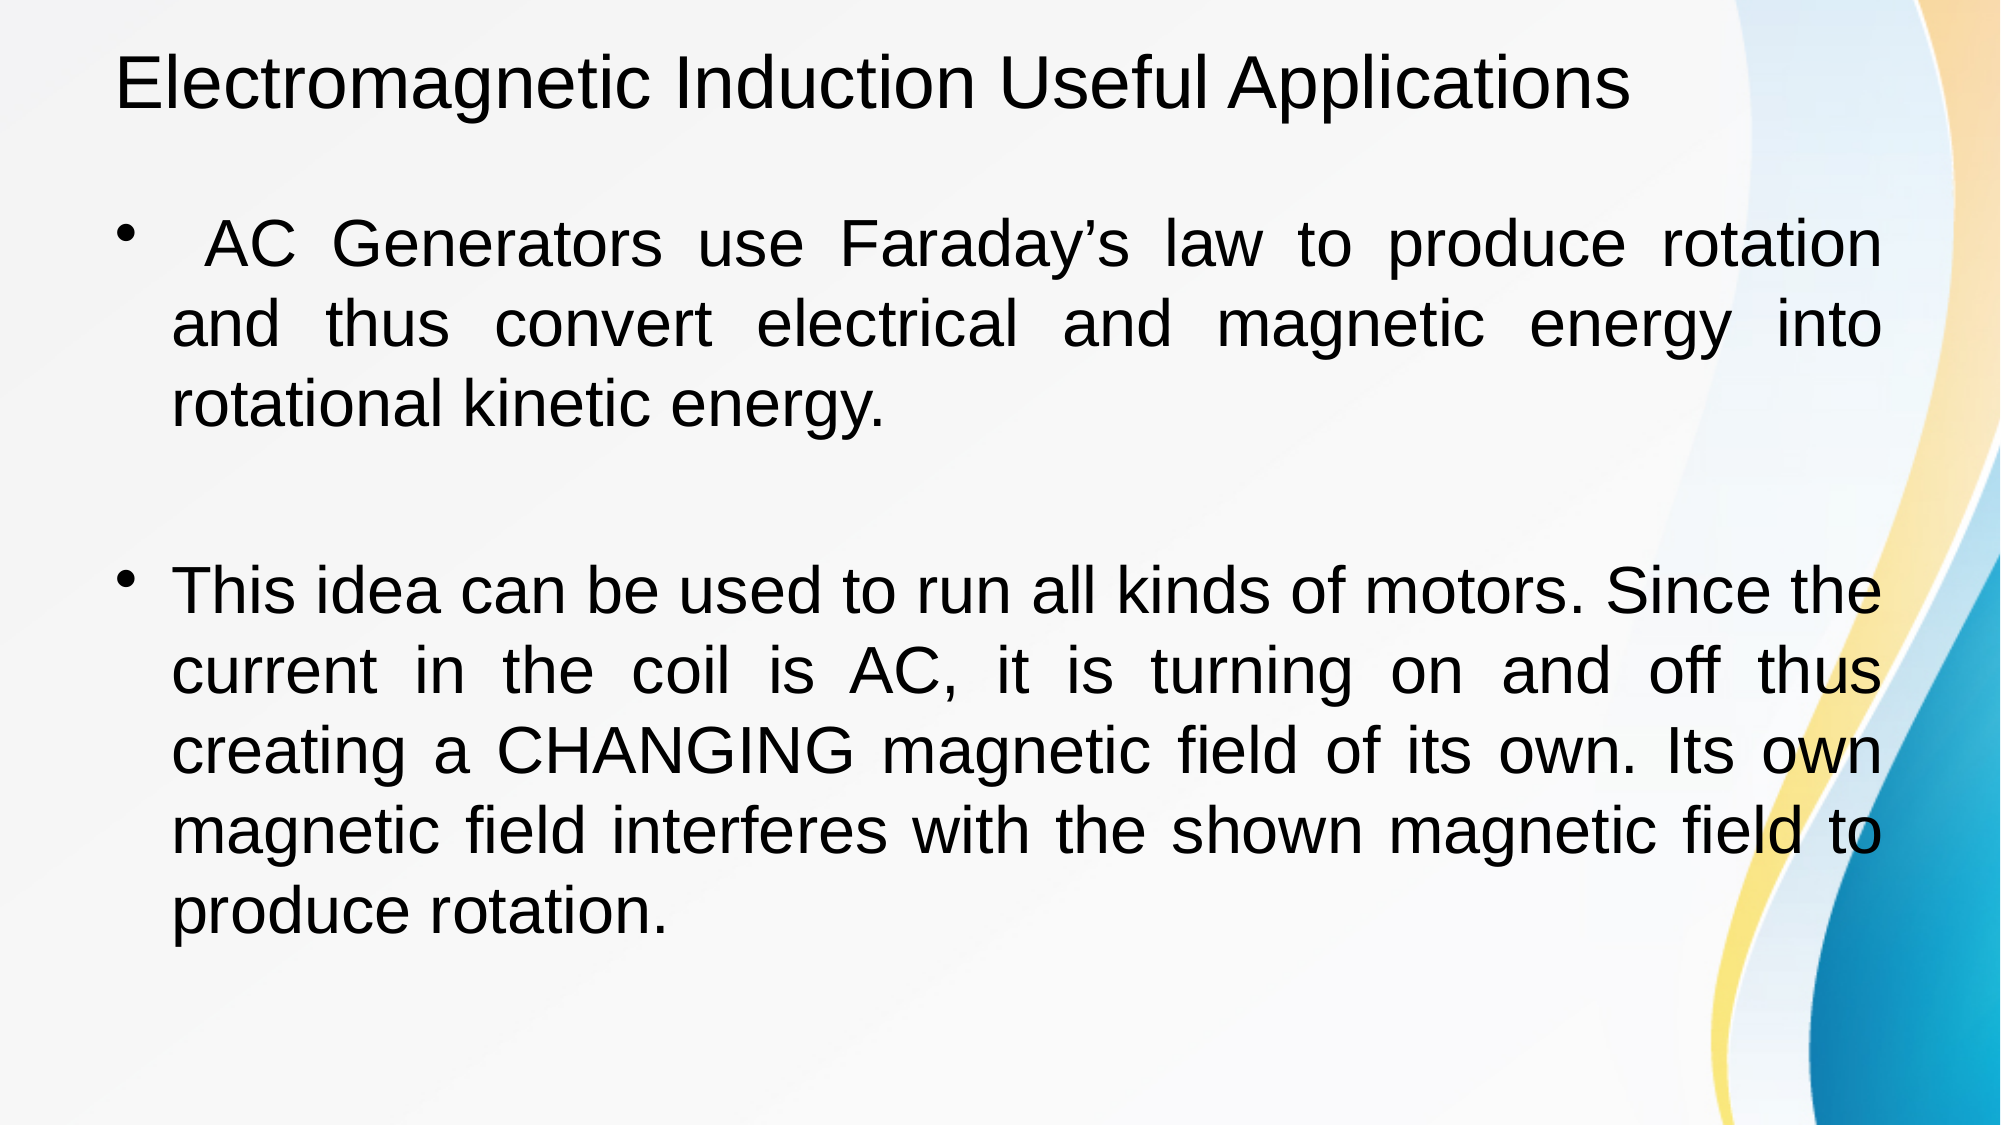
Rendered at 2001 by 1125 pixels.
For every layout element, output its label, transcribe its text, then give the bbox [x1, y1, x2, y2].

list AC Generators use Faraday’s law to produce rotation and thus convert electrical and magnetic energy into rotational kinetic energy. This idea can be used to run all kinds of motors. Since the current in the coil is AC, it is turning on and off thus creating a CHANGING magnetic field of its own. Its own magnetic field interferes with the shown magnetic field to produce rotation. [99, 192, 1901, 1006]
picture [0, 0, 2001, 1125]
title Electromagnetic Induction Useful Applications [99, 30, 1901, 127]
